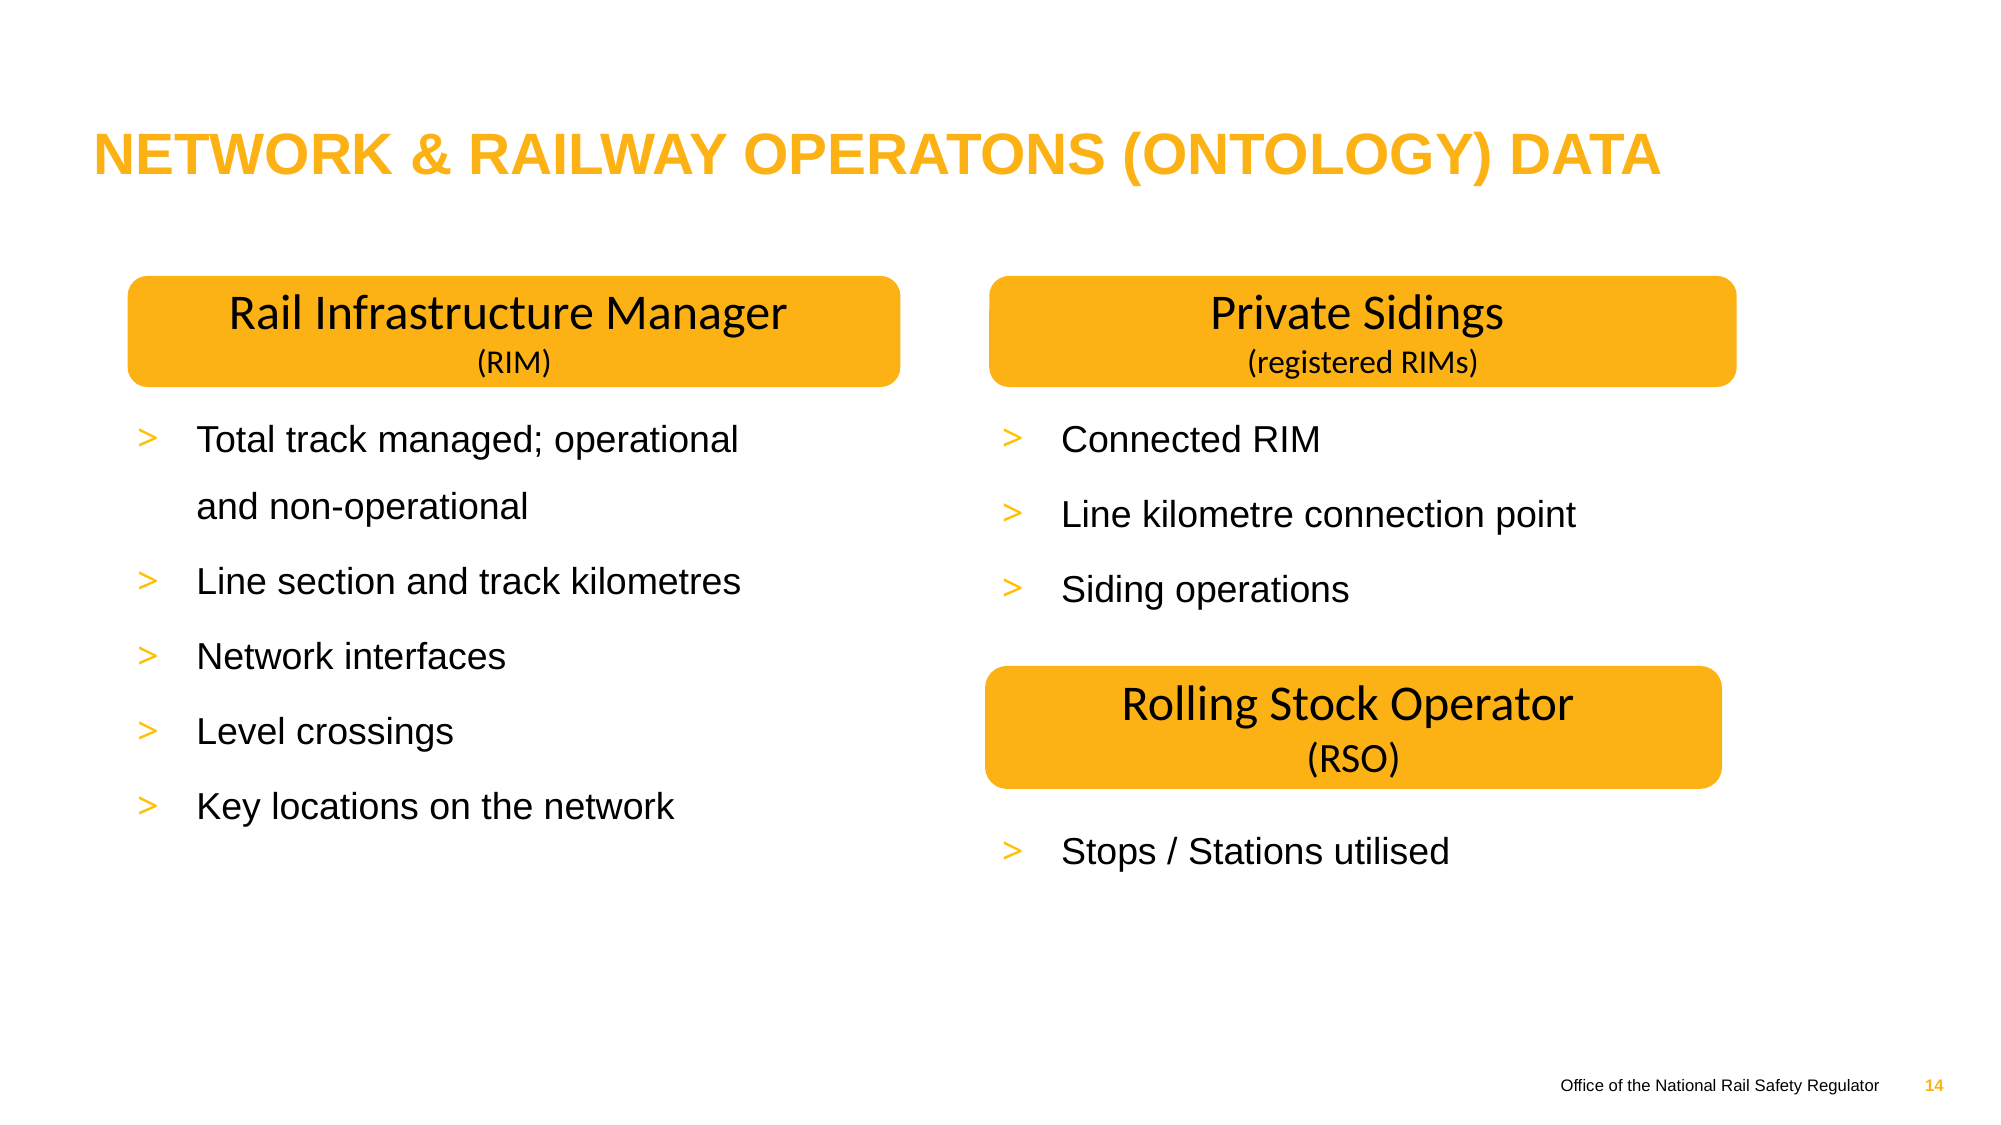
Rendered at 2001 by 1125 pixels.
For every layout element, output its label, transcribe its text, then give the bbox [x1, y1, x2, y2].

text_box Connected RIM Line kilometre connection point Siding operations [987, 388, 1739, 659]
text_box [991, 277, 1735, 386]
text_box [925, 331, 1564, 1033]
text_box Office of the National Rail Safety Regulator [1405, 1058, 1900, 1111]
text_box Total track managed; operational and non-operational Line section and track kilometres Network interfaces Level crossings Key locations on the network [122, 384, 824, 1125]
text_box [986, 667, 1721, 787]
text_box 14 [1897, 1058, 1959, 1110]
text_box Stops / Stations utilised [987, 797, 1689, 977]
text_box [129, 277, 899, 386]
text_box NETWORK & RAILWAY OPERATONS (ONTOLOGY) DATA [78, 101, 1852, 201]
